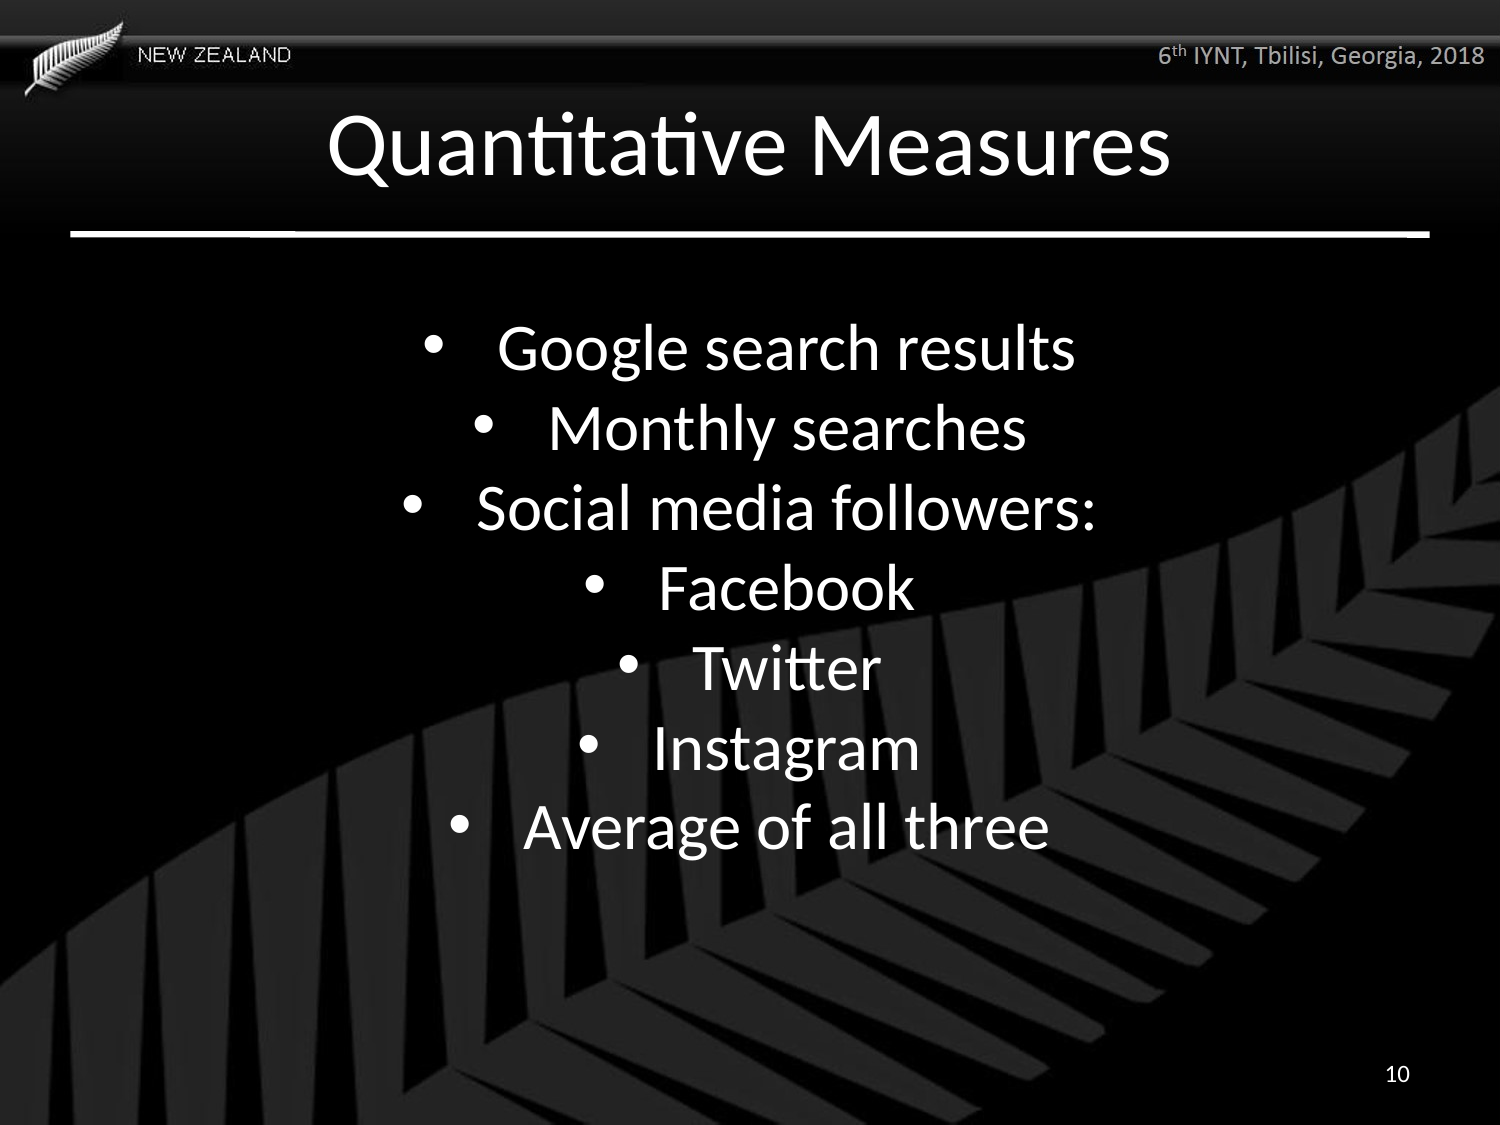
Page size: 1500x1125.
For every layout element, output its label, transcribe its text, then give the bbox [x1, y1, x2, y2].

title Quantitative Measures [75, 45, 1425, 233]
text_box Google search results Monthly searches Social media followers: Facebook Twitter Instagram Average of all three [75, 296, 1425, 871]
slide_number 10 [1074, 1042, 1425, 1103]
picture [0, 0, 1500, 1125]
